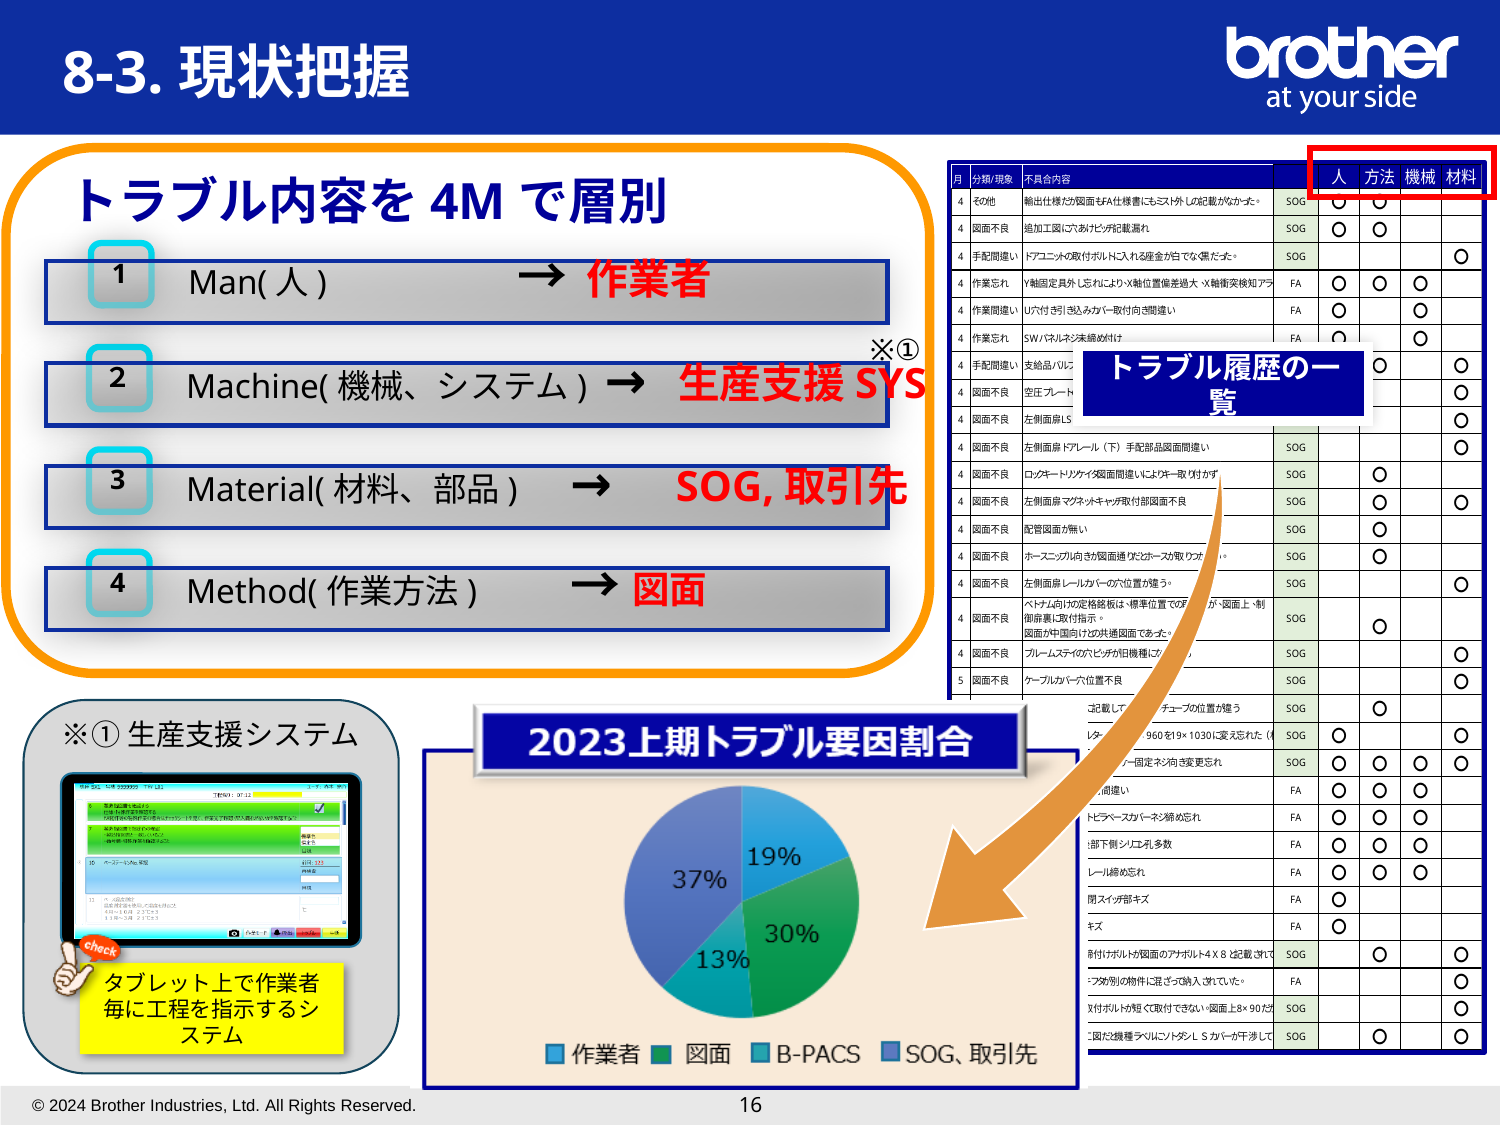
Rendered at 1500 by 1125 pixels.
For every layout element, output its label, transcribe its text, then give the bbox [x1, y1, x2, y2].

text_box [51, 698, 371, 709]
slide_number 16 [712, 1090, 789, 1125]
title 8-3.現状把握 [47, 25, 1176, 115]
text_box ※①生産支援システム [47, 709, 376, 759]
picture [52, 931, 123, 999]
text_box タブレット上で作業者毎に工程を指示するシステム [79, 962, 345, 1055]
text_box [5, 147, 1176, 674]
picture [410, 164, 1483, 1090]
text_box [1309, 147, 1495, 198]
text_box [22, 712, 400, 1075]
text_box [60, 773, 362, 947]
